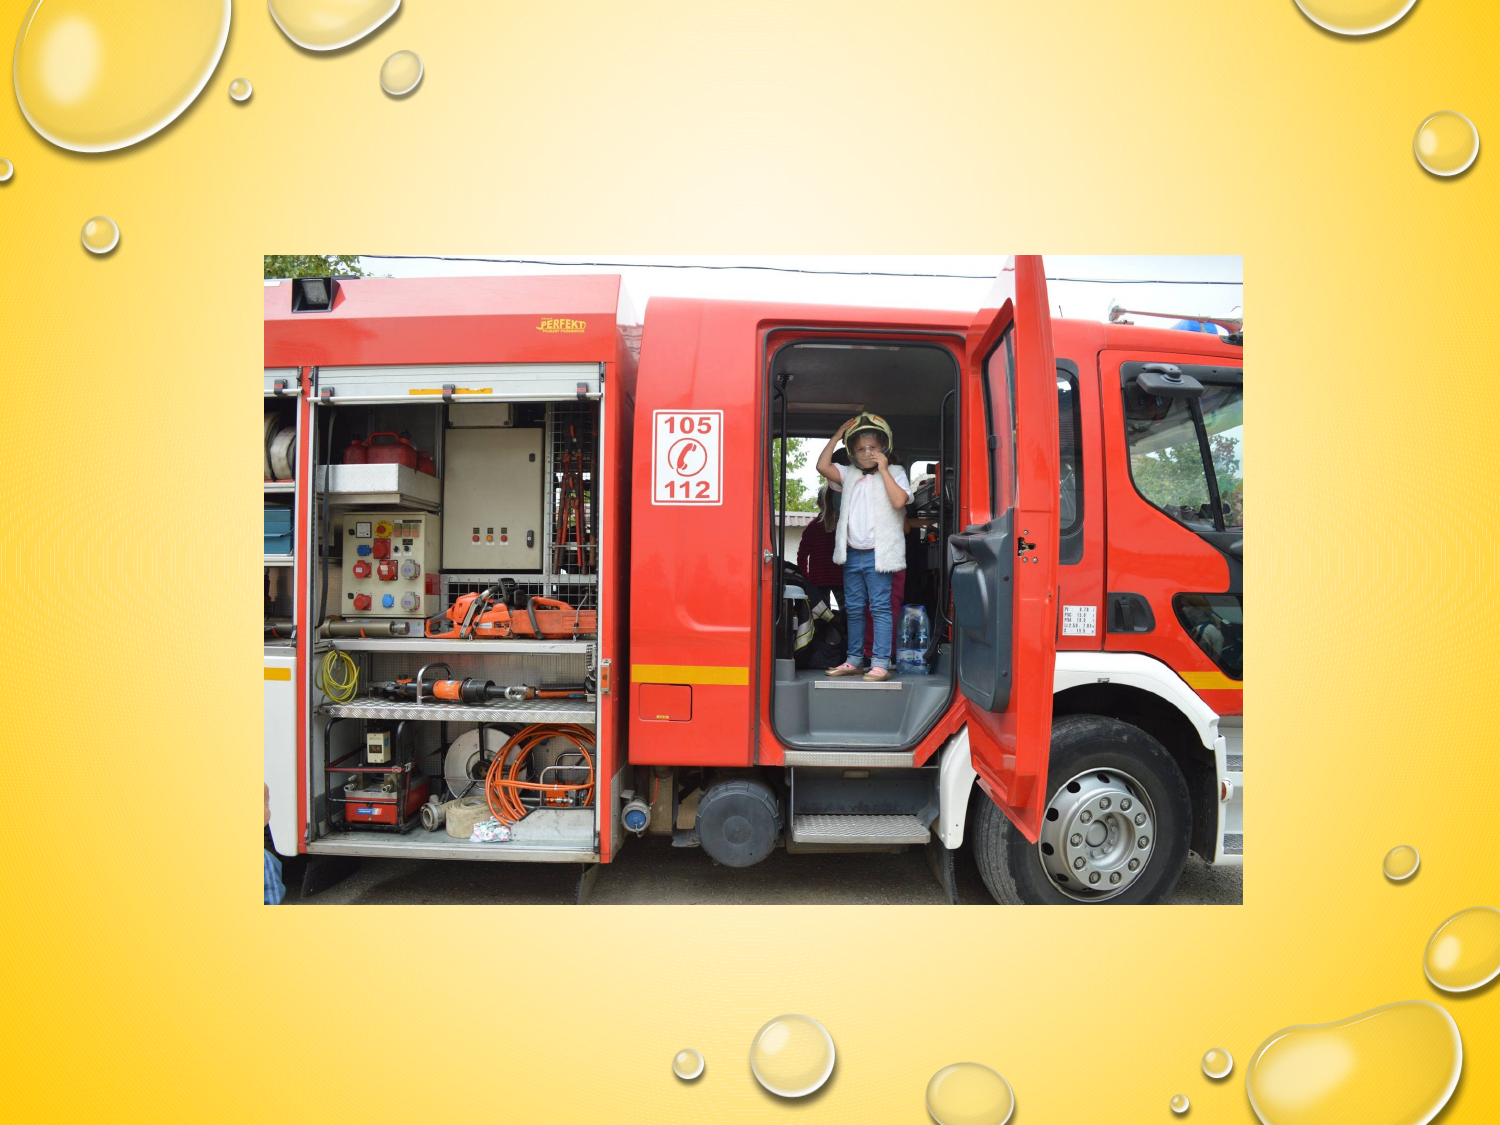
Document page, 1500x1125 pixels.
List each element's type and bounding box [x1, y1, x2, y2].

picture [0, 0, 1500, 1125]
text_box [768, 74, 1444, 1050]
